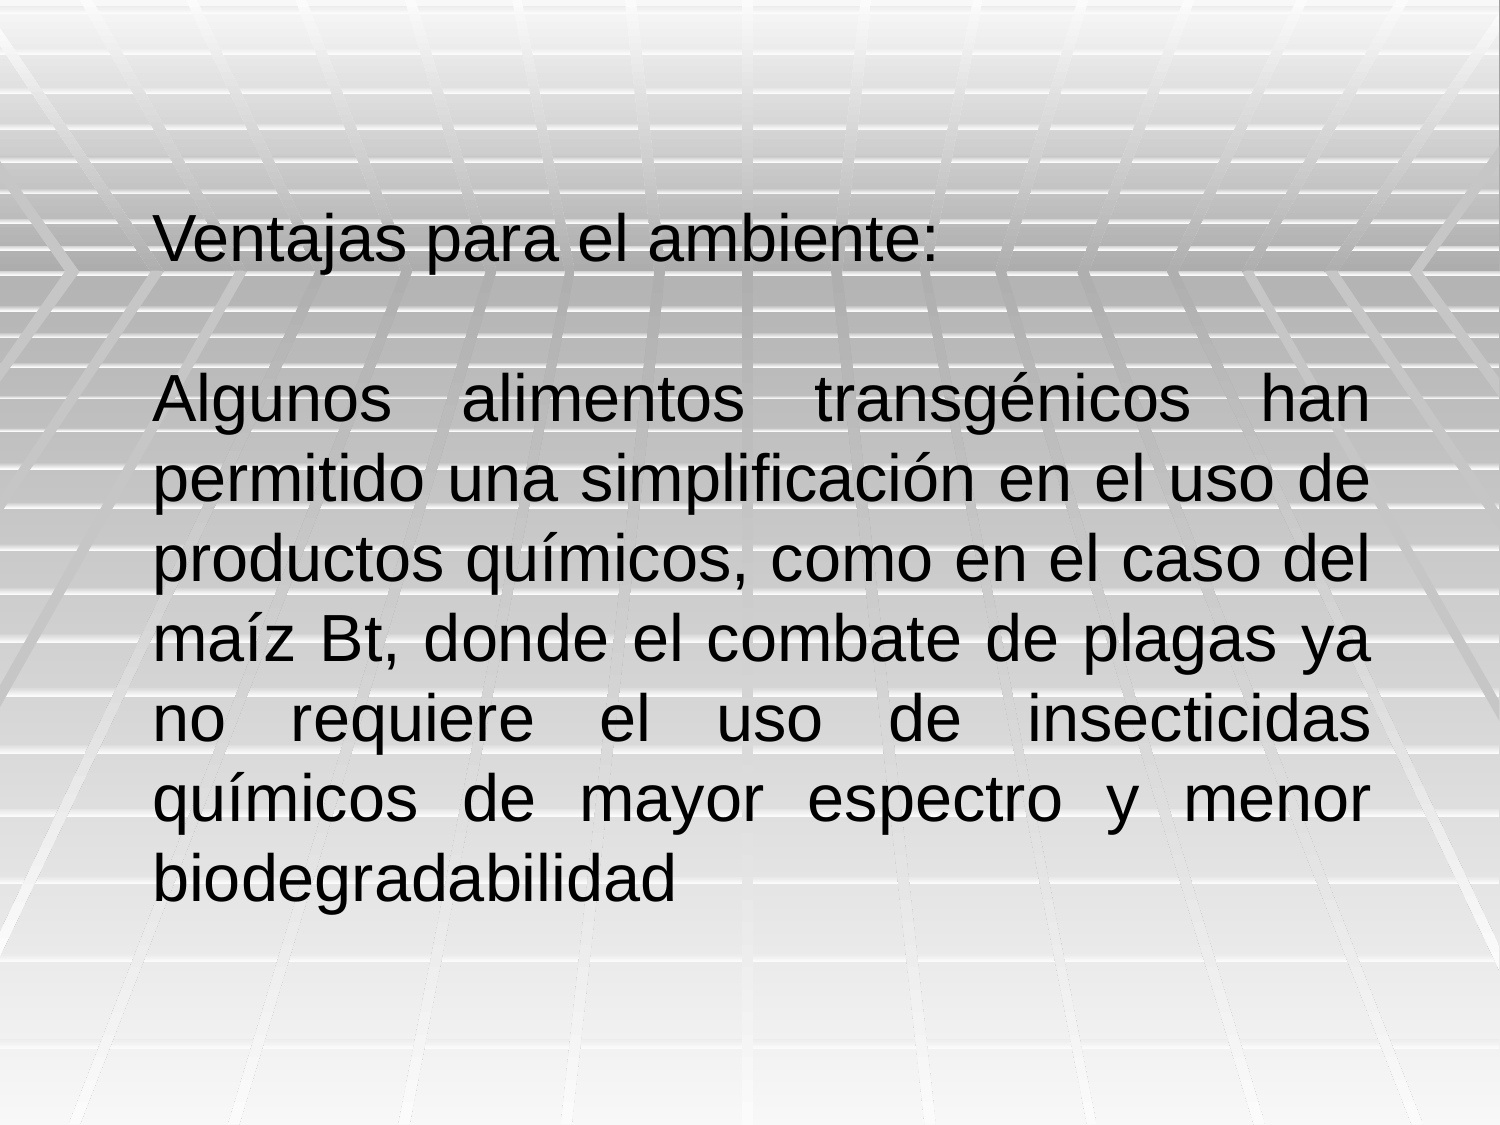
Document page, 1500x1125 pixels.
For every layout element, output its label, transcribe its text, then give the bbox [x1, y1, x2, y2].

text_box Ventajas para el ambiente: Algunos alimentos transgénicos han permitido una simplificación en el uso de productos químicos, como en el caso del maíz Bt, donde el combate de plagas ya no requiere el uso de insecticidas químicos de mayor espectro y menor biodegradabilidad [137, 187, 1388, 922]
